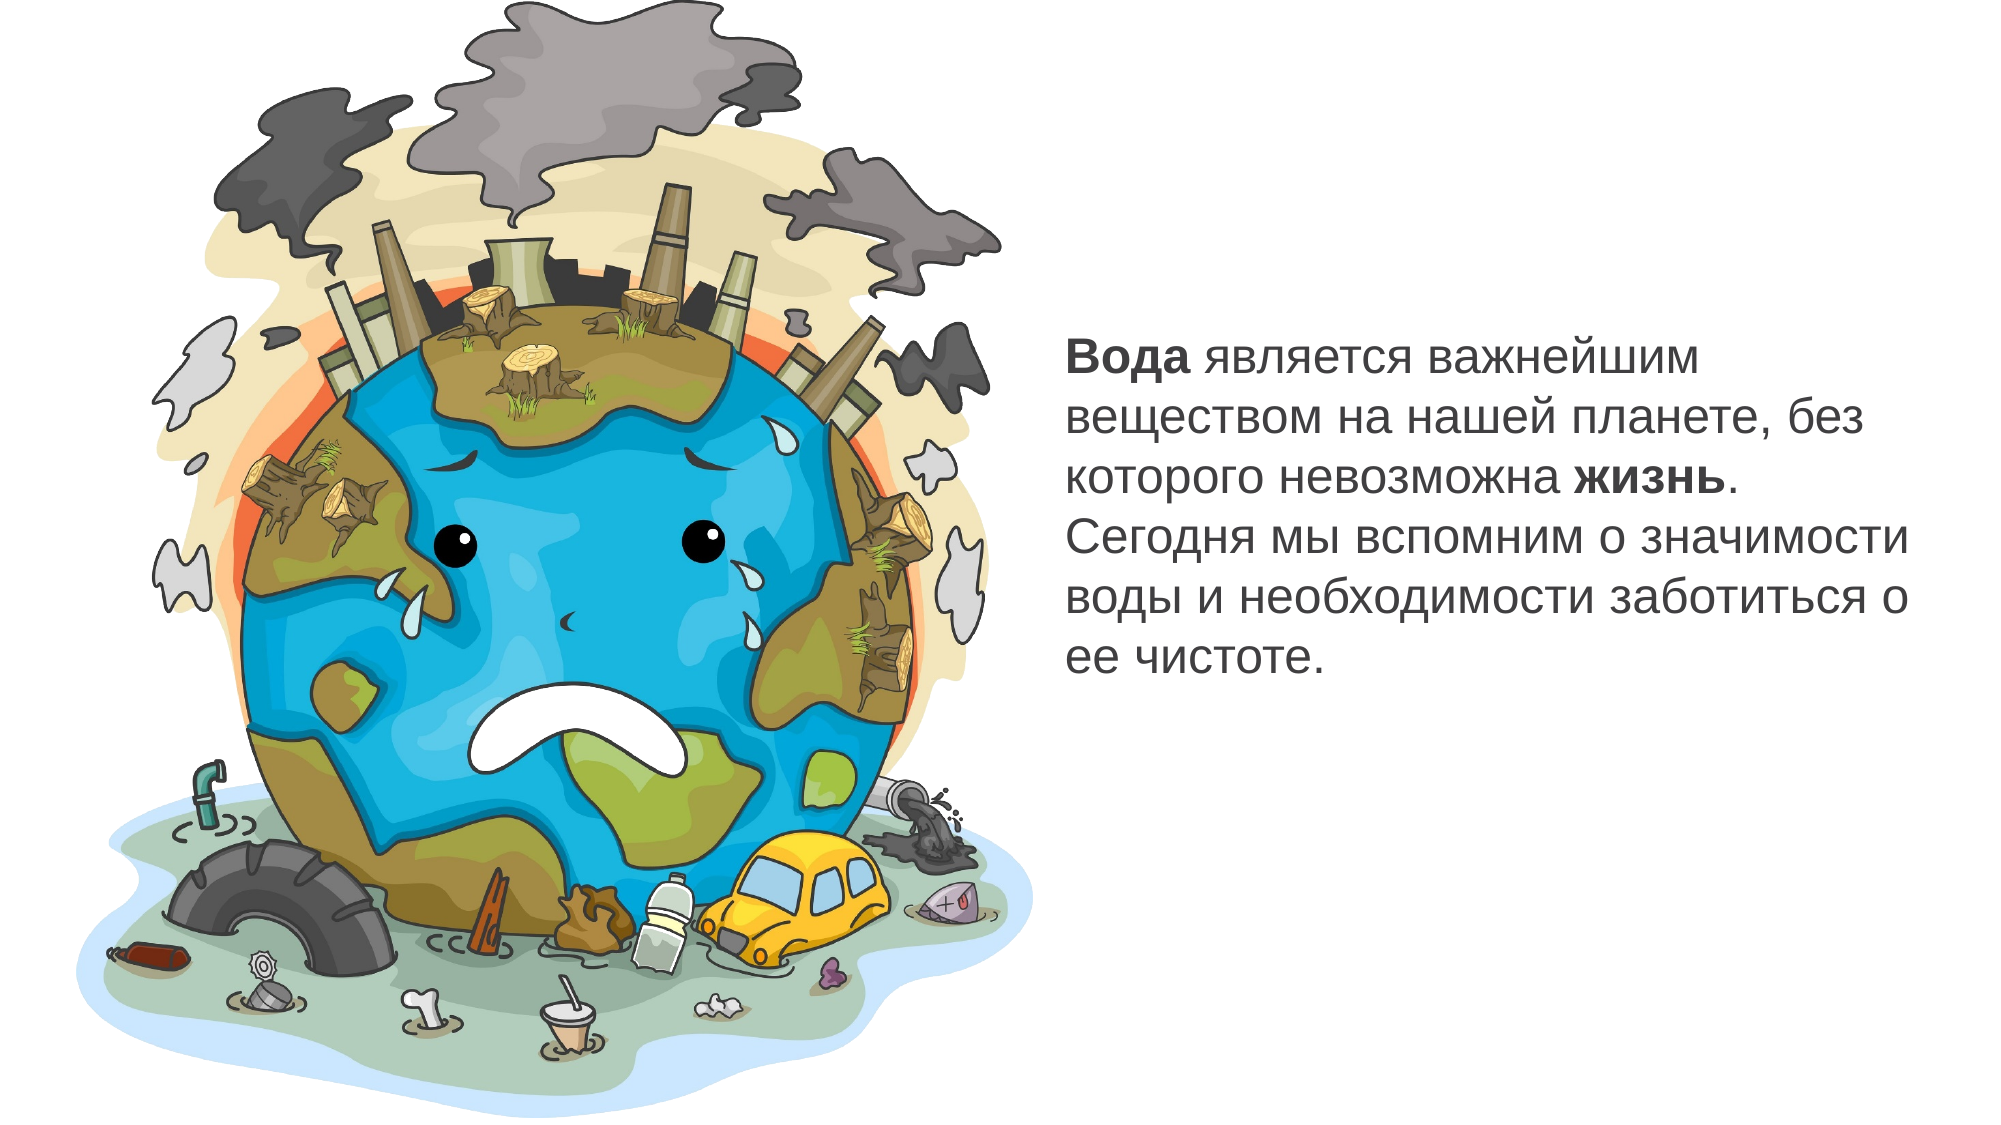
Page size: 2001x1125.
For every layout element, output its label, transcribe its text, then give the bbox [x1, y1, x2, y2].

picture [76, 0, 1033, 1118]
text_box Вода является важнейшим веществом на нашей планете, без которого невозможна жизнь. Сегодня мы вспомним о значимости воды и необходимости заботиться о ее чистоте. [1049, 316, 1944, 691]
